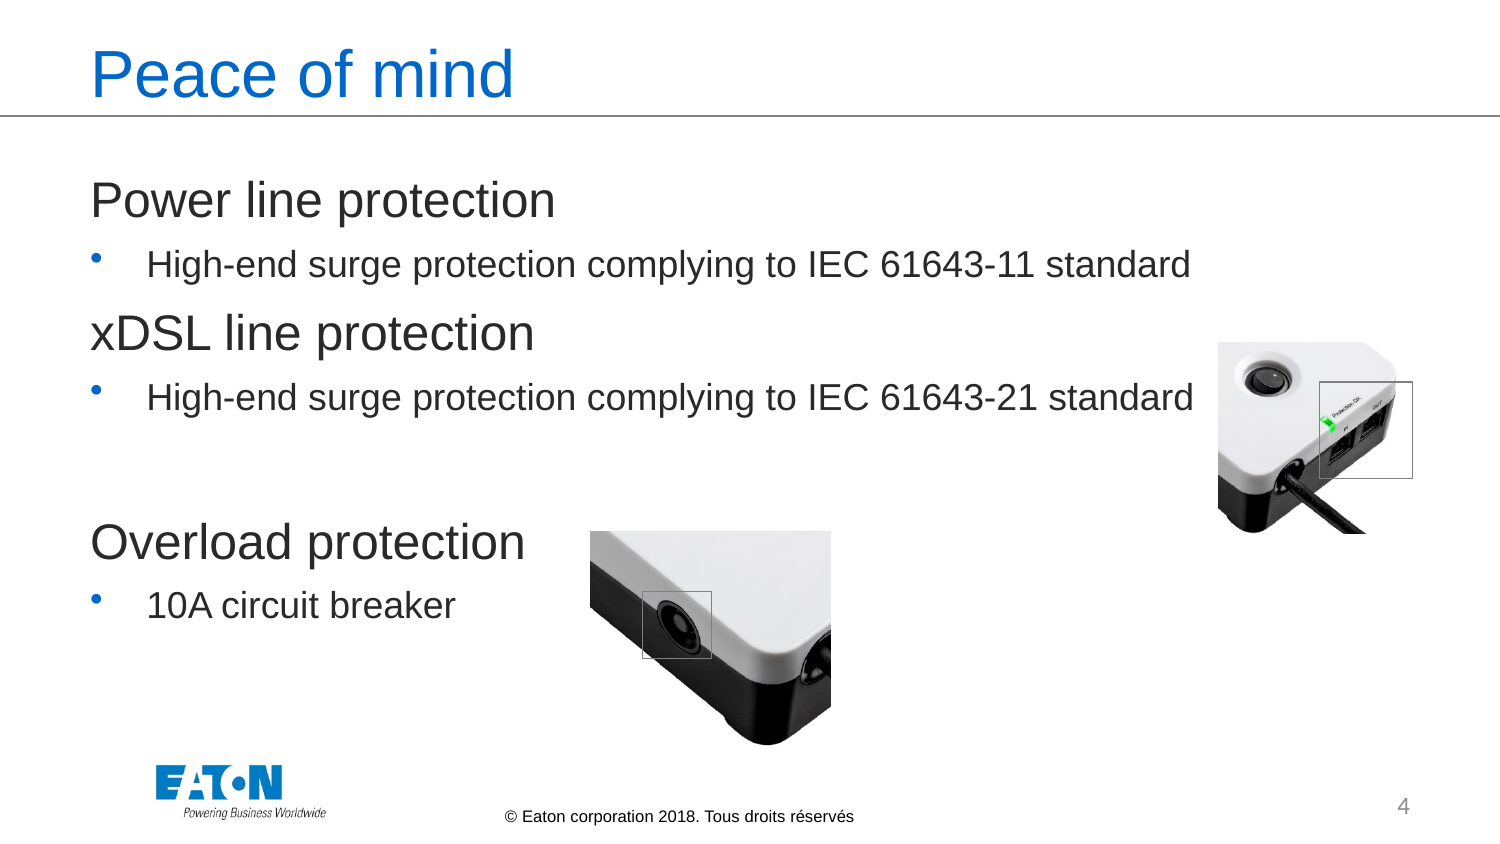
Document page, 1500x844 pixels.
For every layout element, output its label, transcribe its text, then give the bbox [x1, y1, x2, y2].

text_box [1217, 342, 1413, 534]
text_box © Eaton corporation 2018. Tous droits réservés [490, 798, 885, 844]
picture [151, 761, 327, 825]
title Peace of mind [75, 33, 1425, 108]
slide_number 4 [1074, 782, 1425, 827]
text_box Power line protection High-end surge protection complying to IEC 61643-11 standard xDSL line protection High-end surge protection complying to IEC 61643-21 standard Overload protection 10A circuit breaker [75, 154, 1405, 784]
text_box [589, 531, 831, 757]
